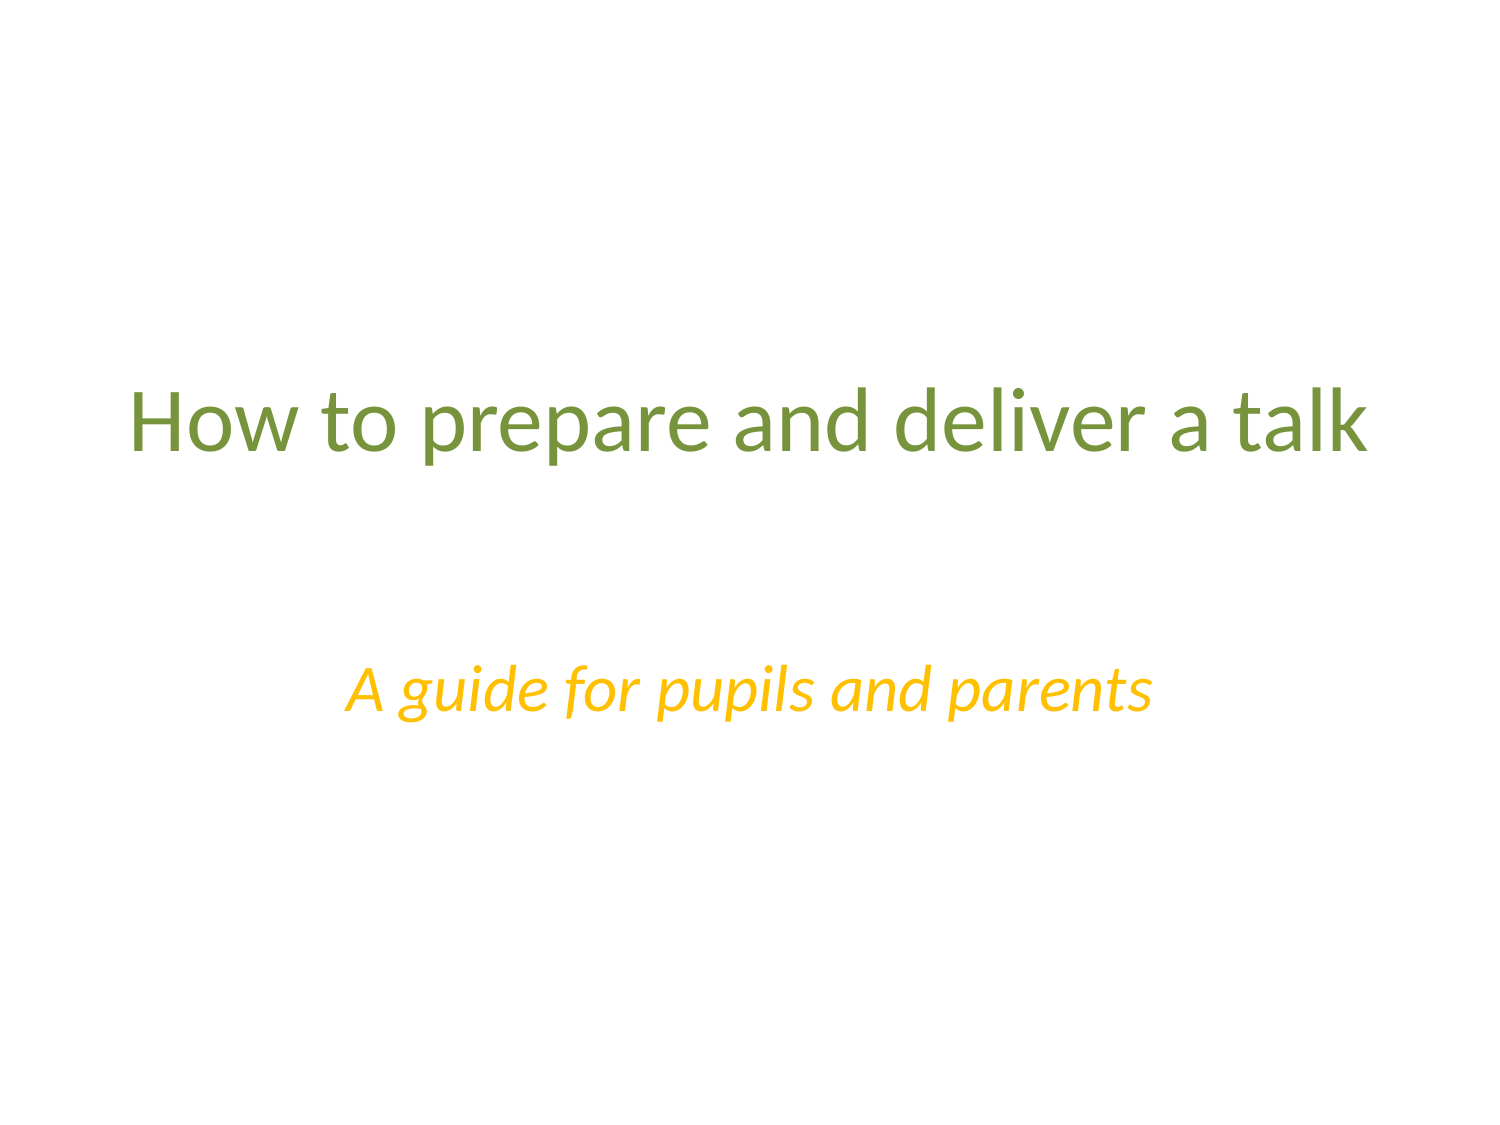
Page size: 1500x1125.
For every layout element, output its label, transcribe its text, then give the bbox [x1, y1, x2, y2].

subtitle A guide for pupils and parents [225, 637, 1275, 925]
title How to prepare and deliver a talk [112, 349, 1388, 591]
